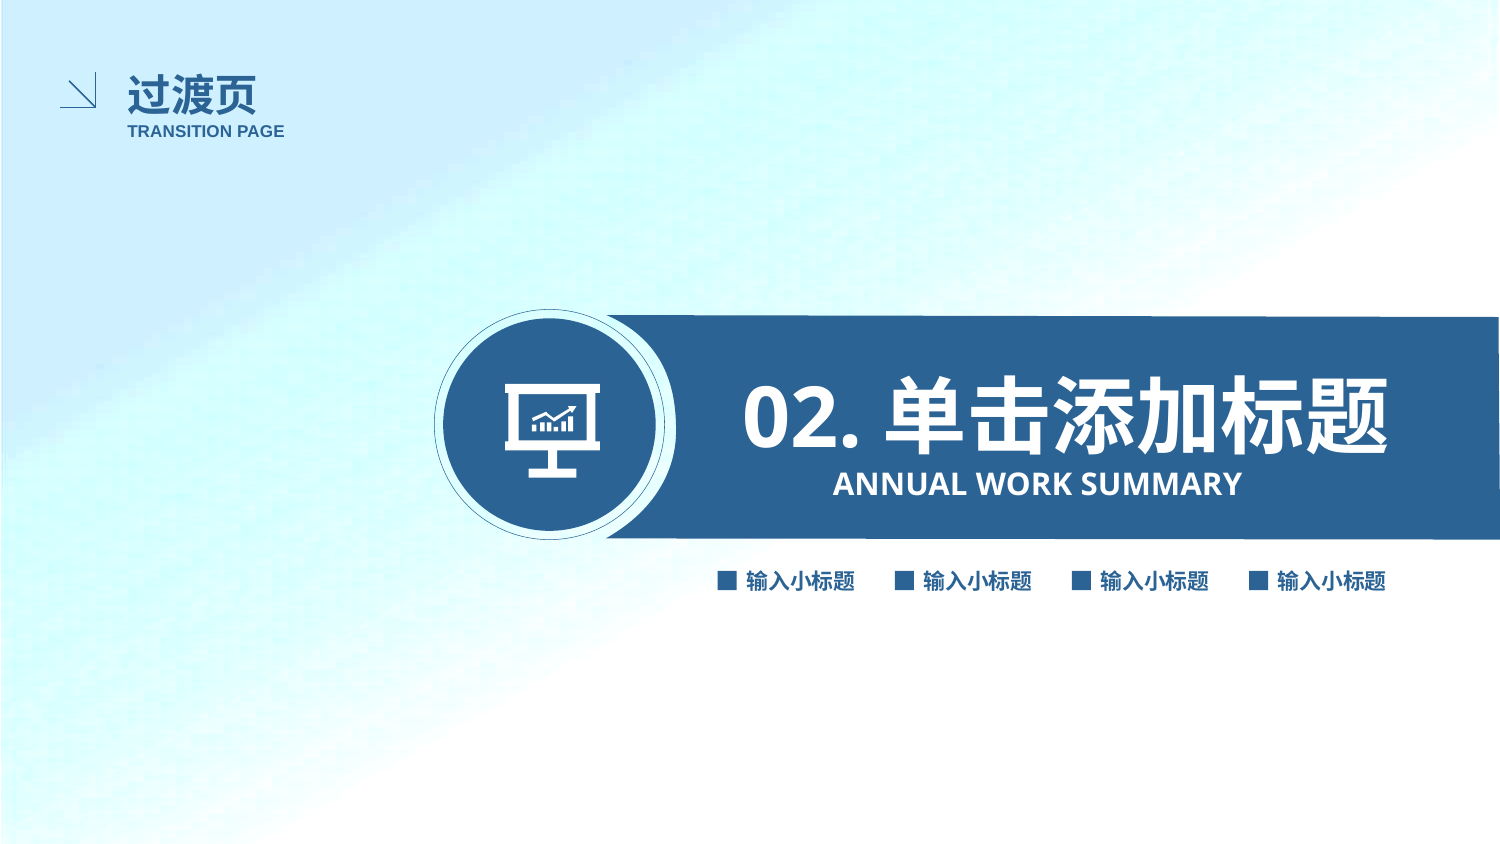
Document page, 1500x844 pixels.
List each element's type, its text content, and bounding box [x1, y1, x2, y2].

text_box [59, 71, 96, 108]
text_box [434, 309, 665, 540]
text_box 输入小标题 [735, 566, 886, 595]
text_box [893, 569, 912, 592]
text_box [668, 313, 1500, 542]
text_box 02.单击添加标题 ANNUAL WORK SUMMARY [730, 353, 1500, 511]
text_box 输入小标题 [1266, 566, 1418, 595]
text_box [1070, 569, 1089, 592]
picture [0, 0, 1500, 844]
text_box [1247, 569, 1266, 592]
text_box 输入小标题 [912, 566, 1064, 595]
text_box 输入小标题 [1089, 566, 1241, 595]
picture [665, 379, 673, 471]
text_box [716, 569, 735, 592]
title 过渡页 TRANSITION PAGE [112, 60, 319, 139]
